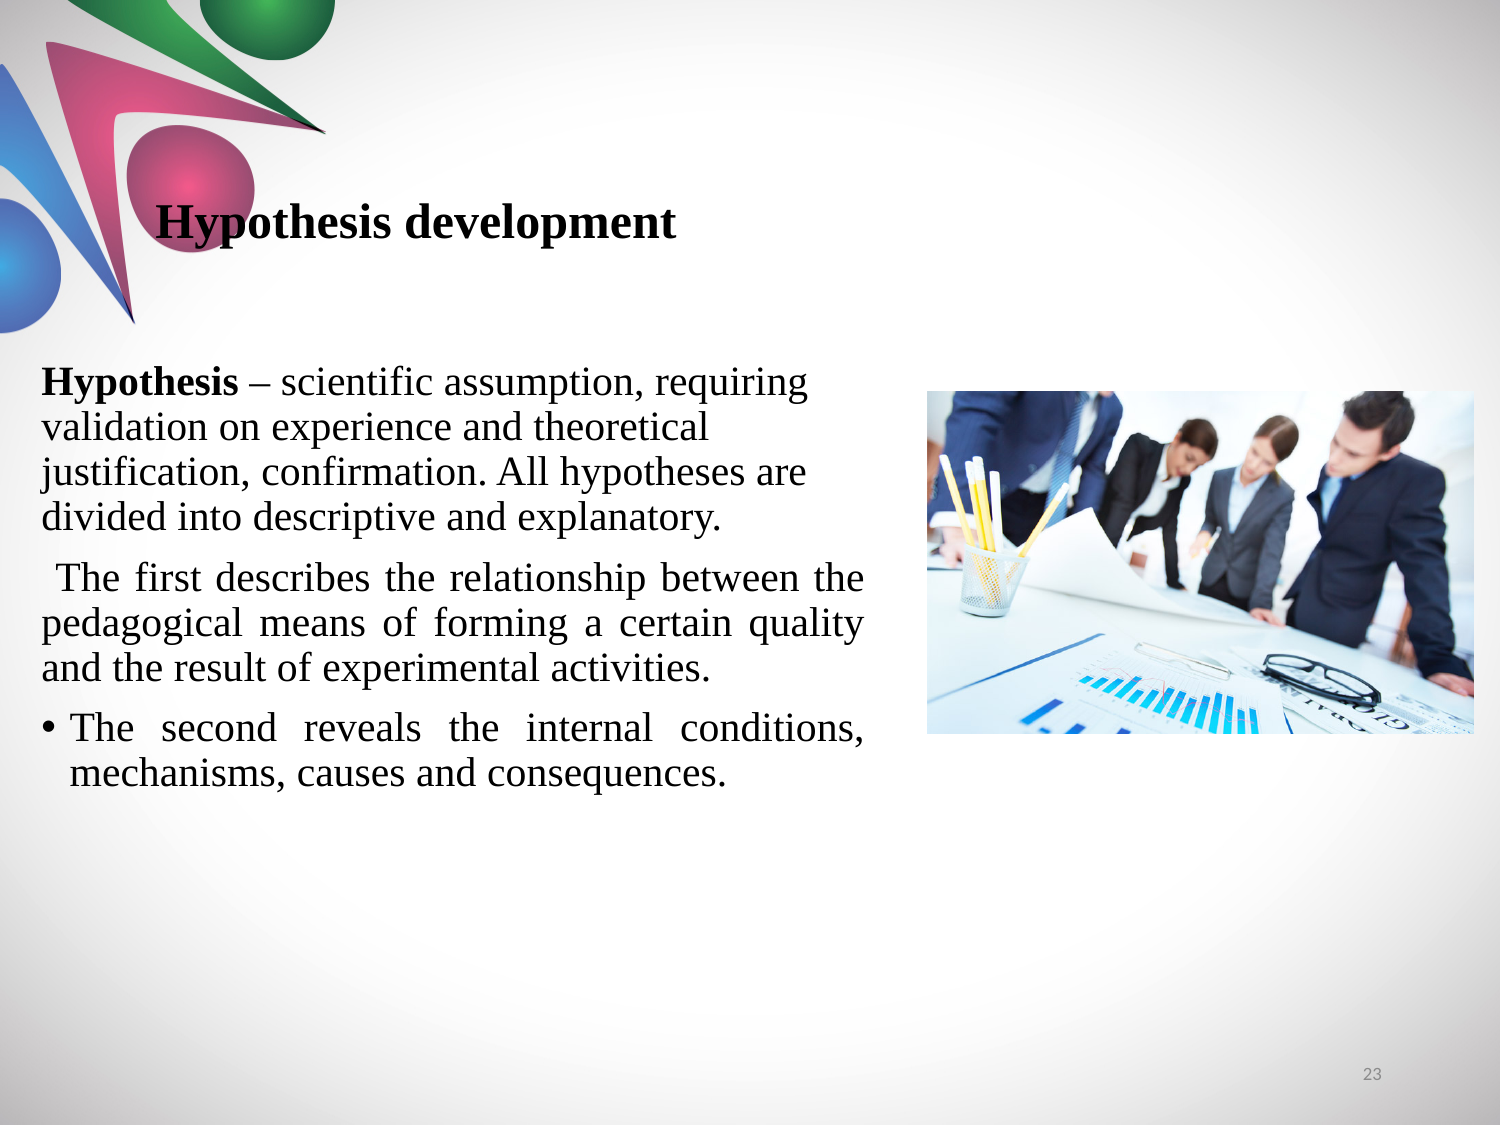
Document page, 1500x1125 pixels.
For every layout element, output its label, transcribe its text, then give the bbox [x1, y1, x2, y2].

picture [0, 0, 1500, 1125]
list Hypothesis – scientific assumption, requiring validation on experience and theoretical justification, confirmation. All hypotheses are divided into descriptive and explanatory. The first describes the relationship between the pedagogical means of forming a certain quality and the result of experimental activities. The second reveals the internal conditions, mechanisms, causes and consequences. [26, 351, 881, 999]
title Hypothesis development [140, 181, 1360, 294]
slide_number 23 [1059, 1042, 1397, 1103]
